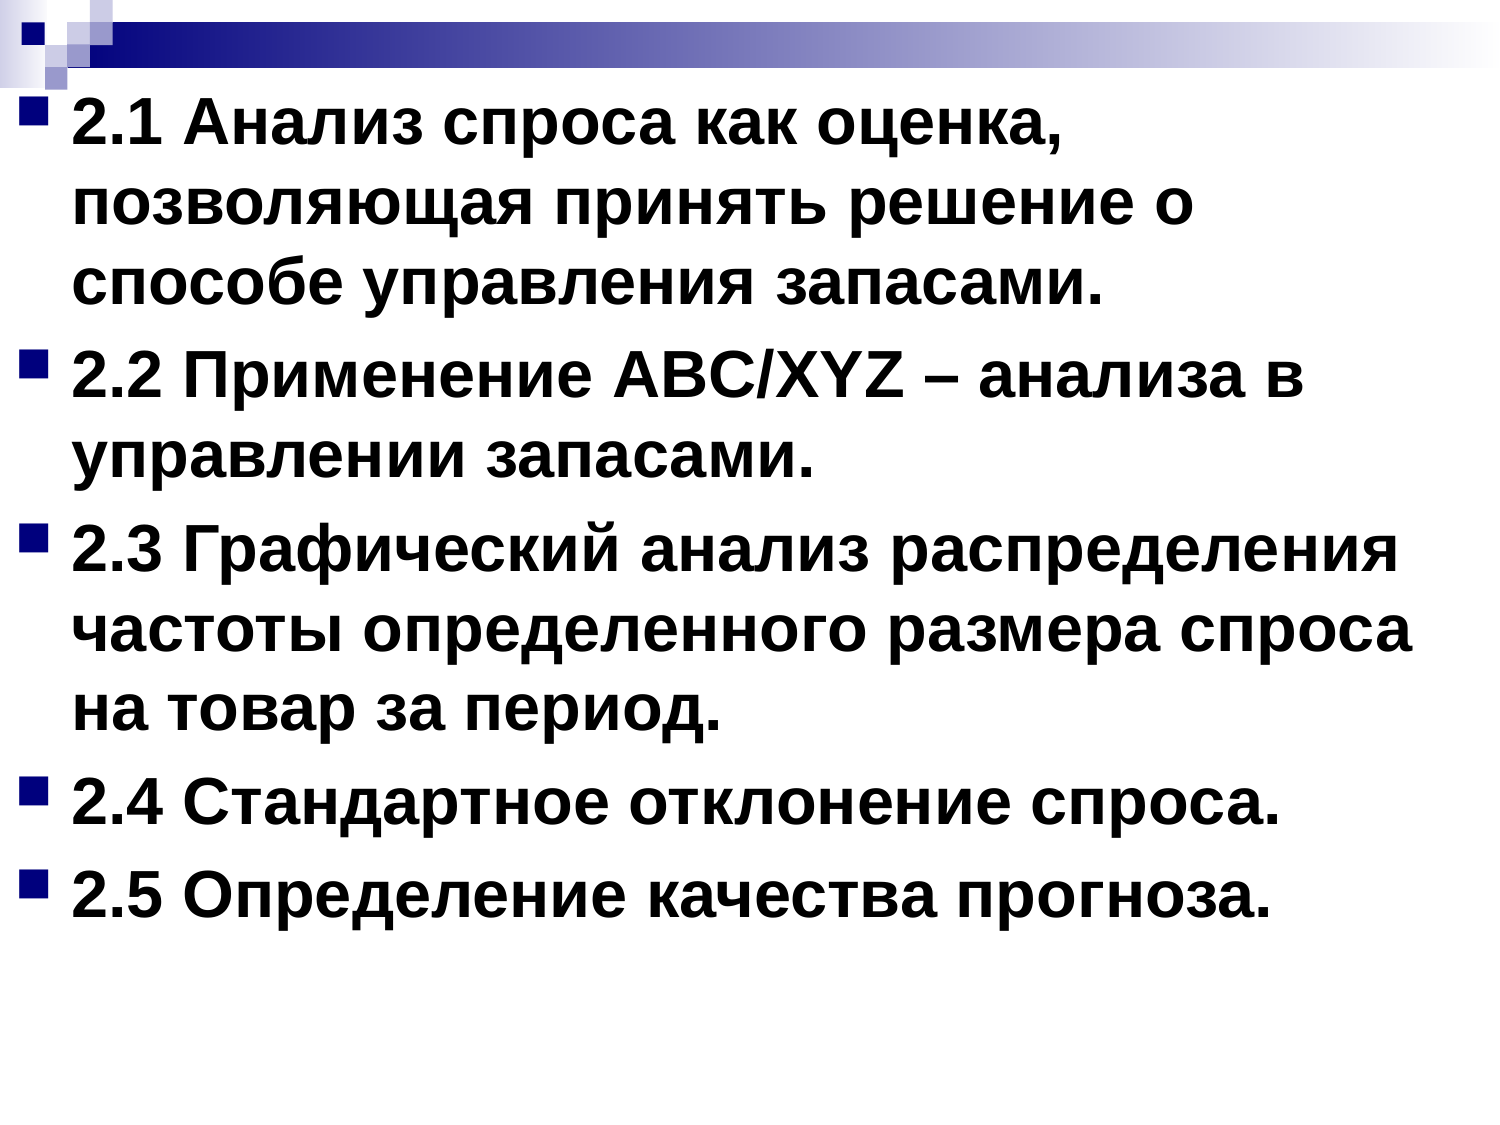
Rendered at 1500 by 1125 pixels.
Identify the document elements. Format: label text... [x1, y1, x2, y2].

list 2.1 Анализ спроса как оценка, позволяющая принять решение о способе управления запасами. 2.2 Применение ABC/XYZ – анализа в управлении запасами. 2.3 Графический анализ распределения частоты определенного размера спроса на товар за период. 2.4 Стандартное отклонение спроса. 2.5 Определение качества прогноза. [0, 70, 1500, 1125]
